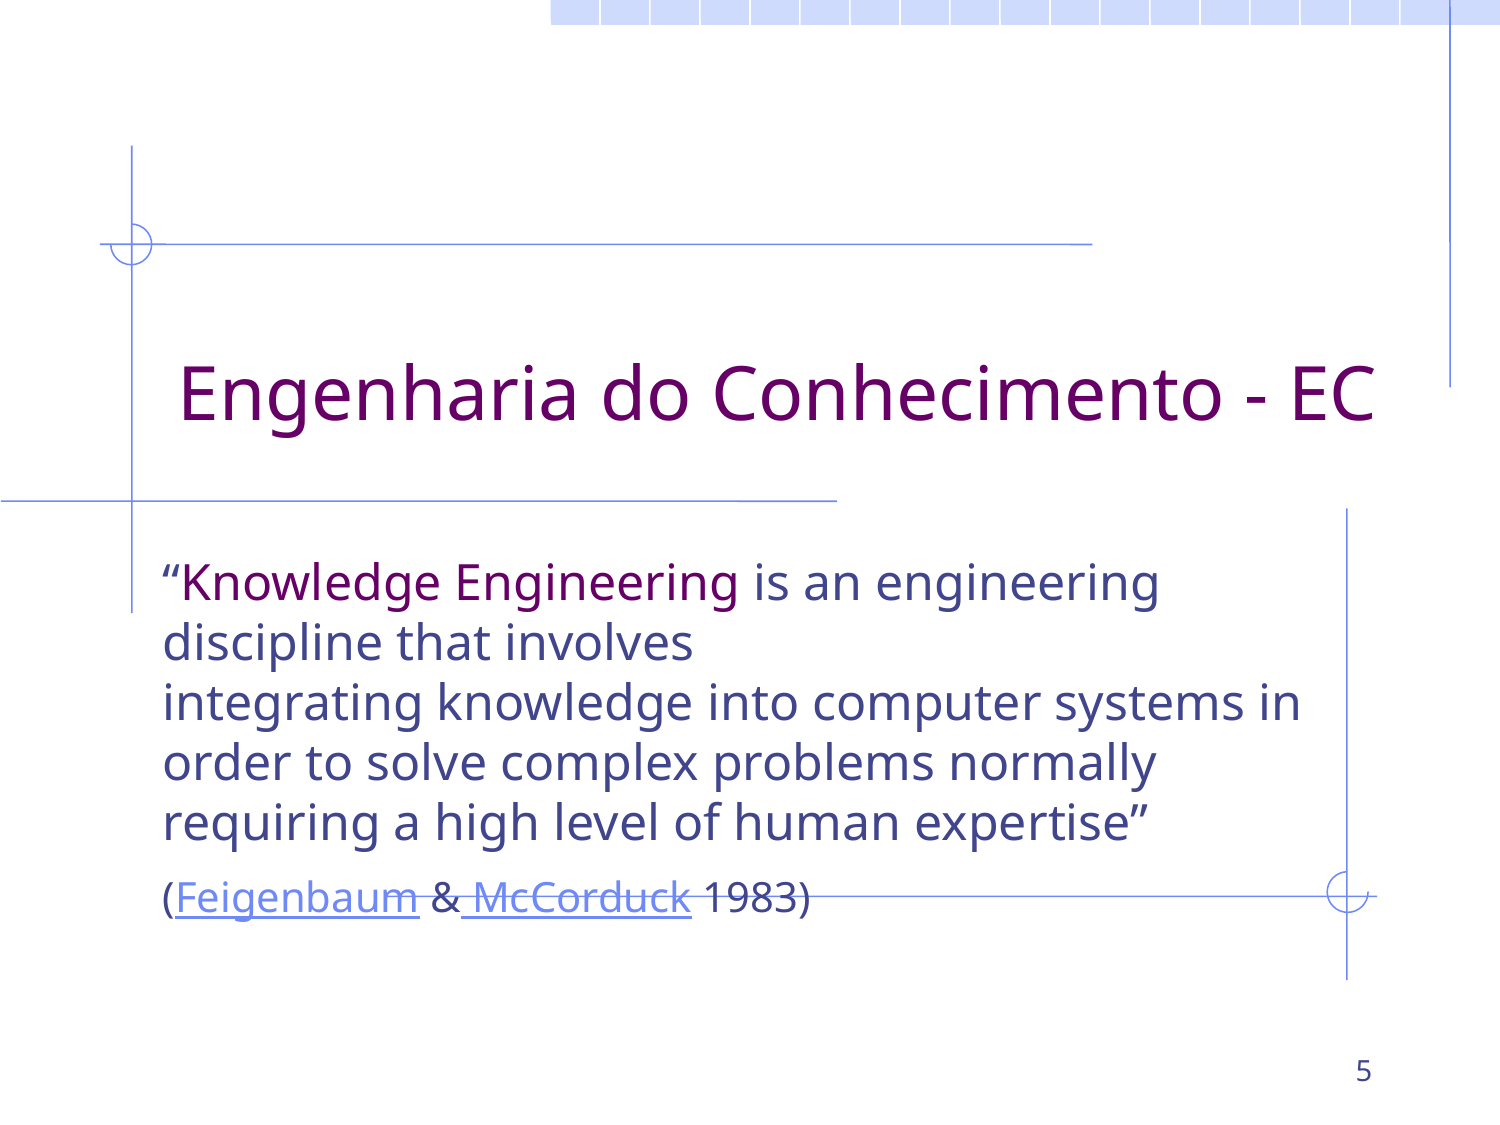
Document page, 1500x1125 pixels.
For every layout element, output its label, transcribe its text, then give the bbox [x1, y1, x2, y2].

subtitle “Knowledge Engineering is an engineering discipline that involves integrating knowledge into computer systems in order to solve complex problems normally requiring a high level of human expertise” (Feigenbaum & McCorduck 1983) [147, 542, 1365, 882]
title Engenharia do Conhecimento - EC [162, 255, 1438, 444]
slide_number 5 [1074, 1024, 1388, 1101]
